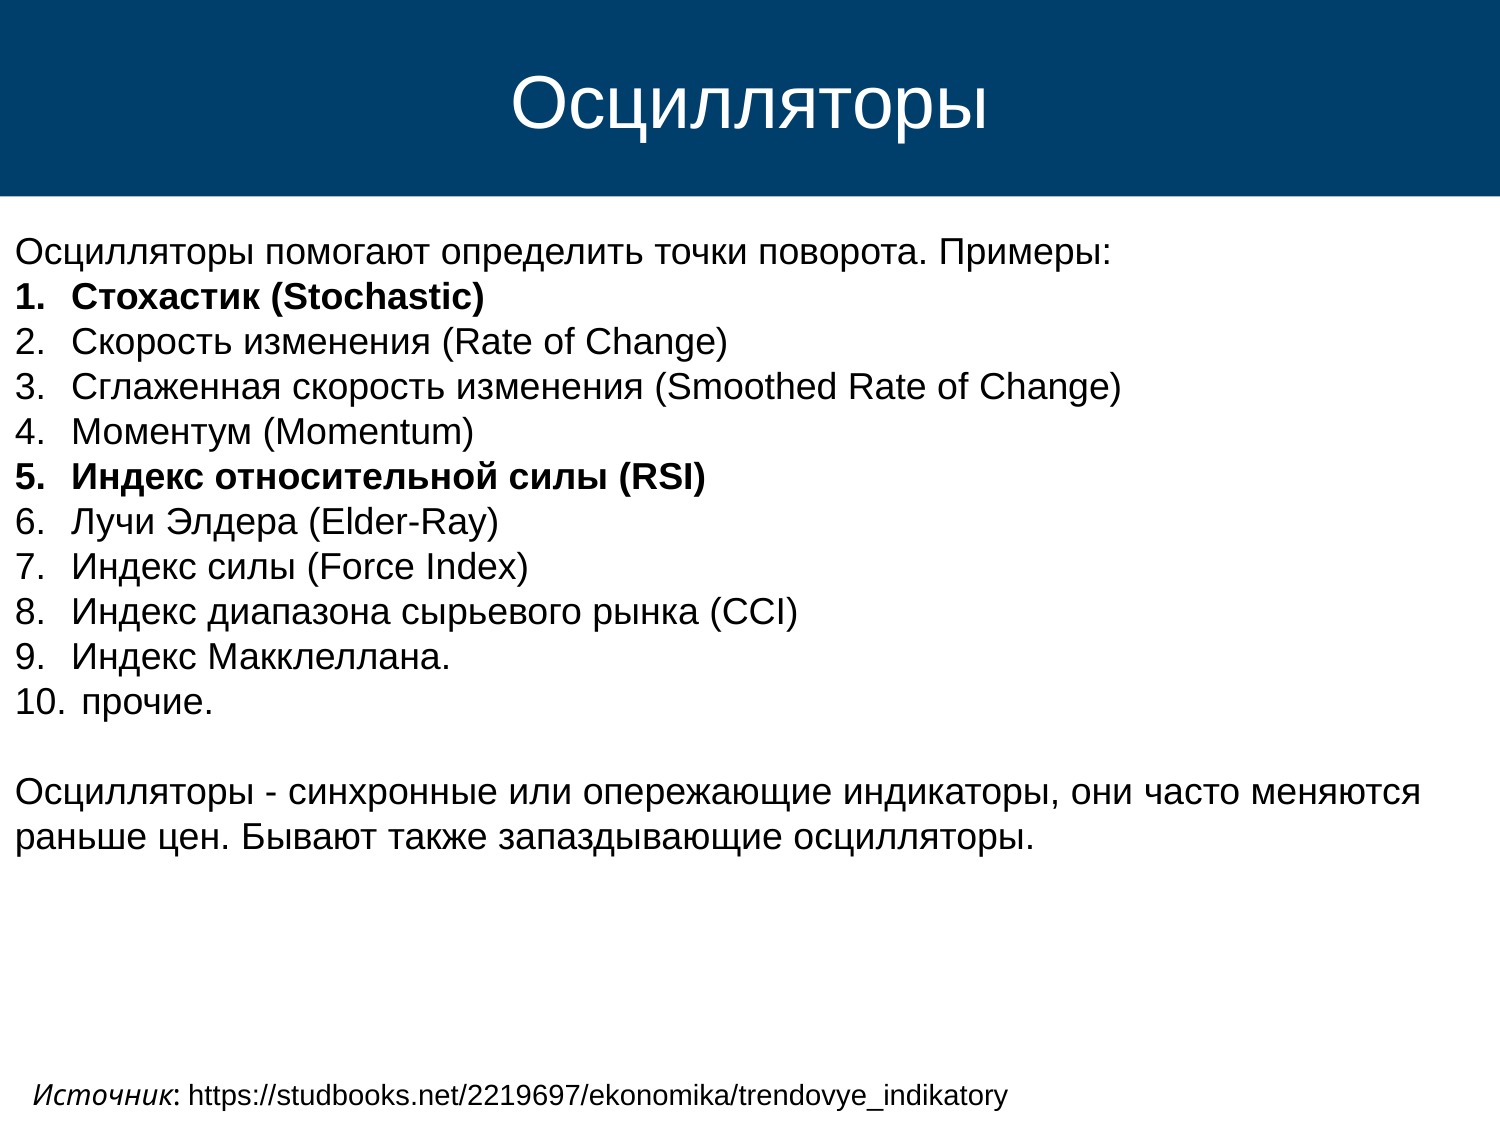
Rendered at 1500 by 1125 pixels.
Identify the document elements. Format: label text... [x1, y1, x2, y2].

text_box Источник: https://studbooks.net/2219697/ekonomika/trendovye_indikatory [17, 1068, 1500, 1119]
text_box Осцилляторы помогают определить точки поворота. Примеры: Стохастик (Stochastic) Скорость изменения (Rate of Change) Сглаженная скорость изменения (Smoothed Rate of Change) Моментум (Momentum) Индекс относительной силы (RSI) Лучи Элдера (Elder-Ray) Индекс силы (Force Index) Индекс диапазона сырьевого рынка (CCI) Индекс Макклеллана. прочие. Осцилляторы - синхронные или опережающие индикаторы, они часто меняются раньше цен. Бывают также запаздывающие осцилляторы. [0, 219, 1500, 865]
title Осцилляторы [0, 0, 1500, 197]
